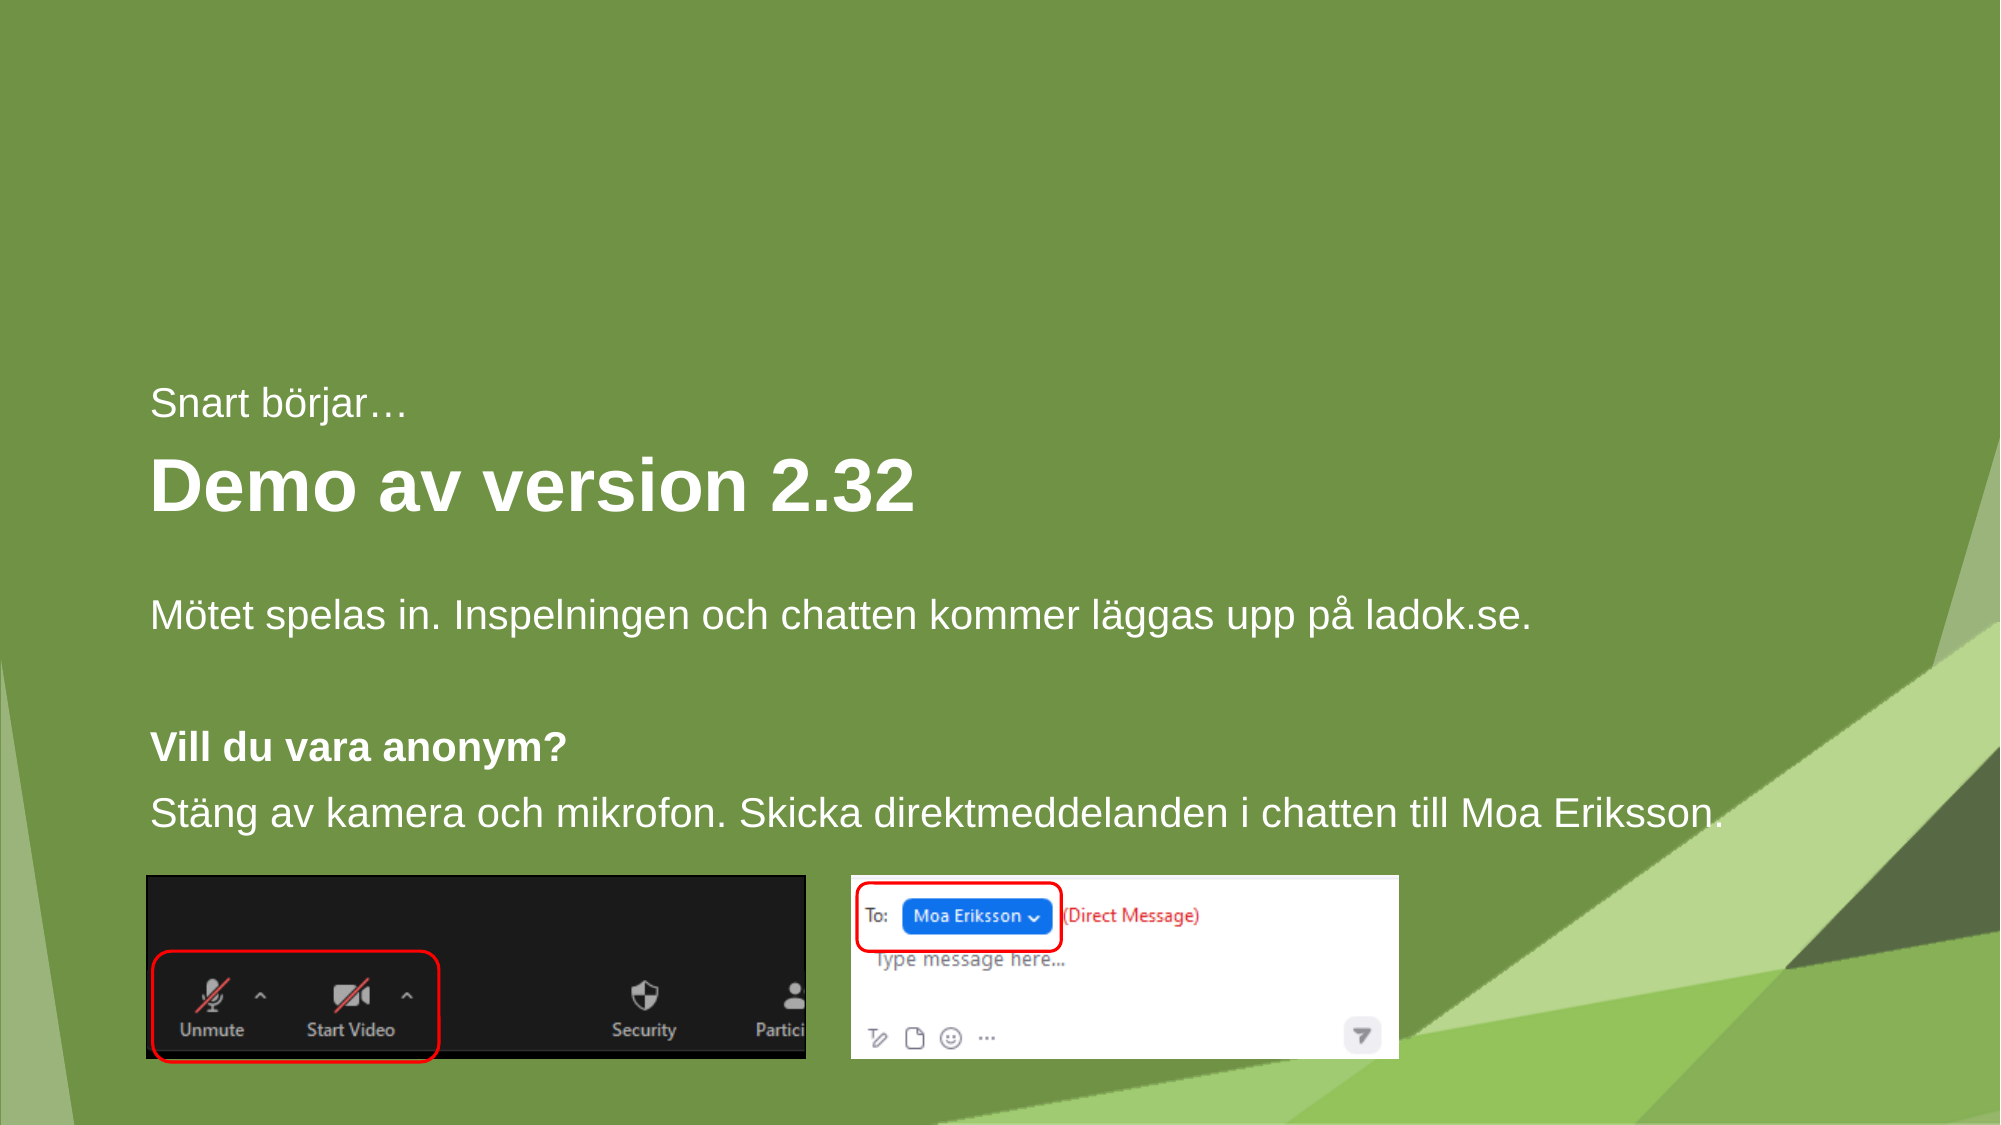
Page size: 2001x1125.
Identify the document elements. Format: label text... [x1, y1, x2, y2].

picture [764, 622, 2000, 1125]
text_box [147, 875, 805, 1059]
list Snart börjar… Demo av version 2.32 Mötet spelas in. Inspelningen och chatten kommer läggas upp på ladok.se. Vill du vara anonym? Stäng av kamera och mikrofon. Skicka direktmeddelanden i chatten till Moa Eriksson. [135, 373, 1865, 620]
text_box [159, 1059, 433, 1064]
